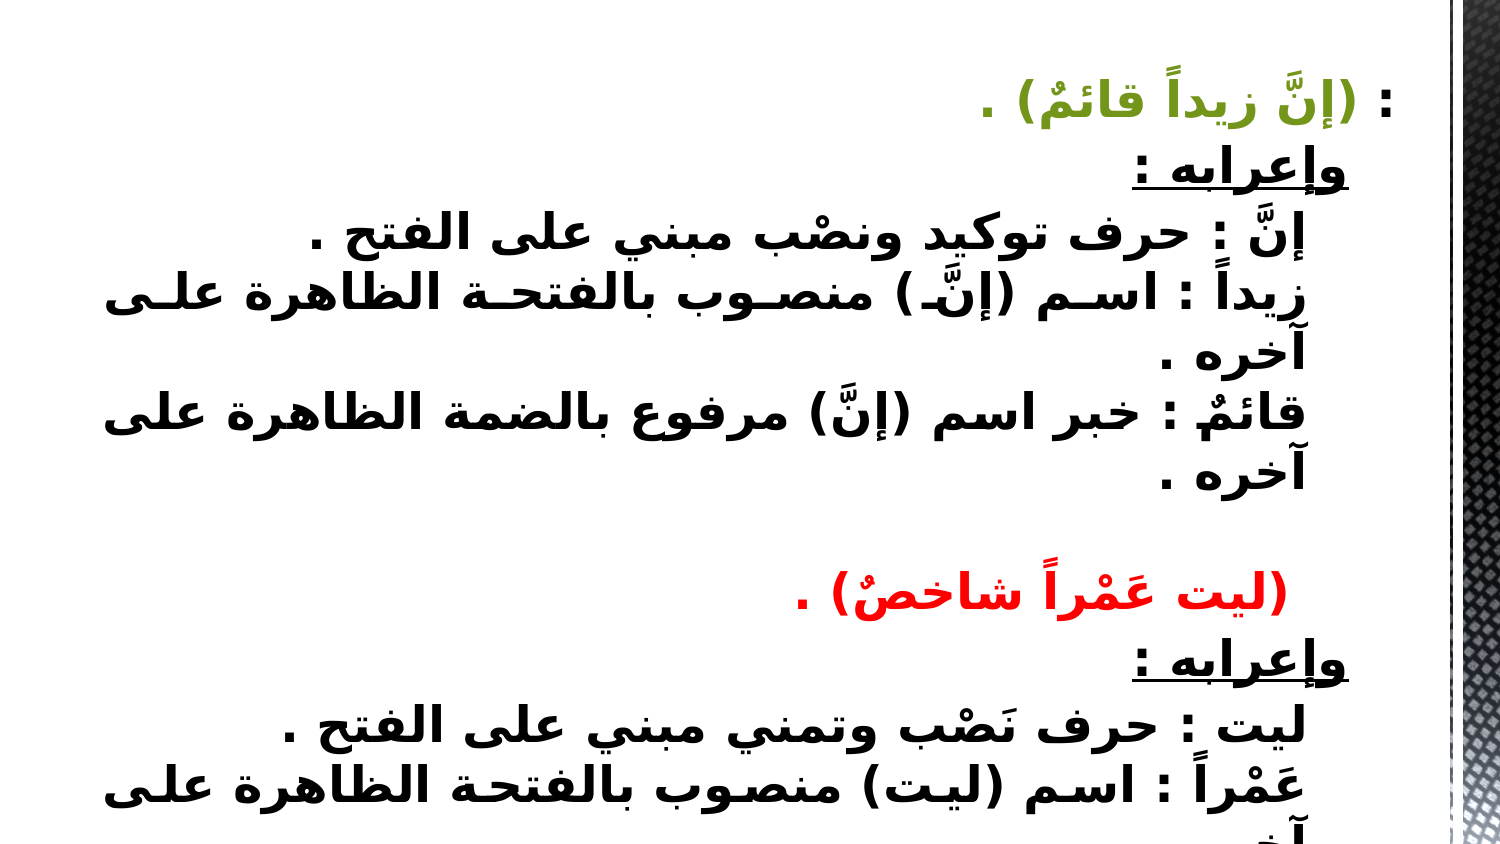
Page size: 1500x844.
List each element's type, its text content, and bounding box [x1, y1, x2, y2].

text_box : (إنَّ زيداً قائمٌ) . وإعرابه : إنَّ : حرف توكيد ونصْب مبني على الفتح . زيداً : اسم (إنَّ) منصوب بالفتحة الظاهرة على آخره . قائمٌ : خبر اسم (إنَّ) مرفوع بالضمة الظاهرة على آخره . (ليت عَمْراً شاخصٌ) . وإعرابه : ليت : حرف نَصْب وتمني مبني على الفتح . عَمْراً : اسم (ليت) منصوب بالفتحة الظاهرة على آخره . شاخصٌ : خبر اسم (ليت) مرفوع بالضمة الظاهرة على آخره . [88, 0, 1412, 844]
picture [1447, 0, 1500, 844]
